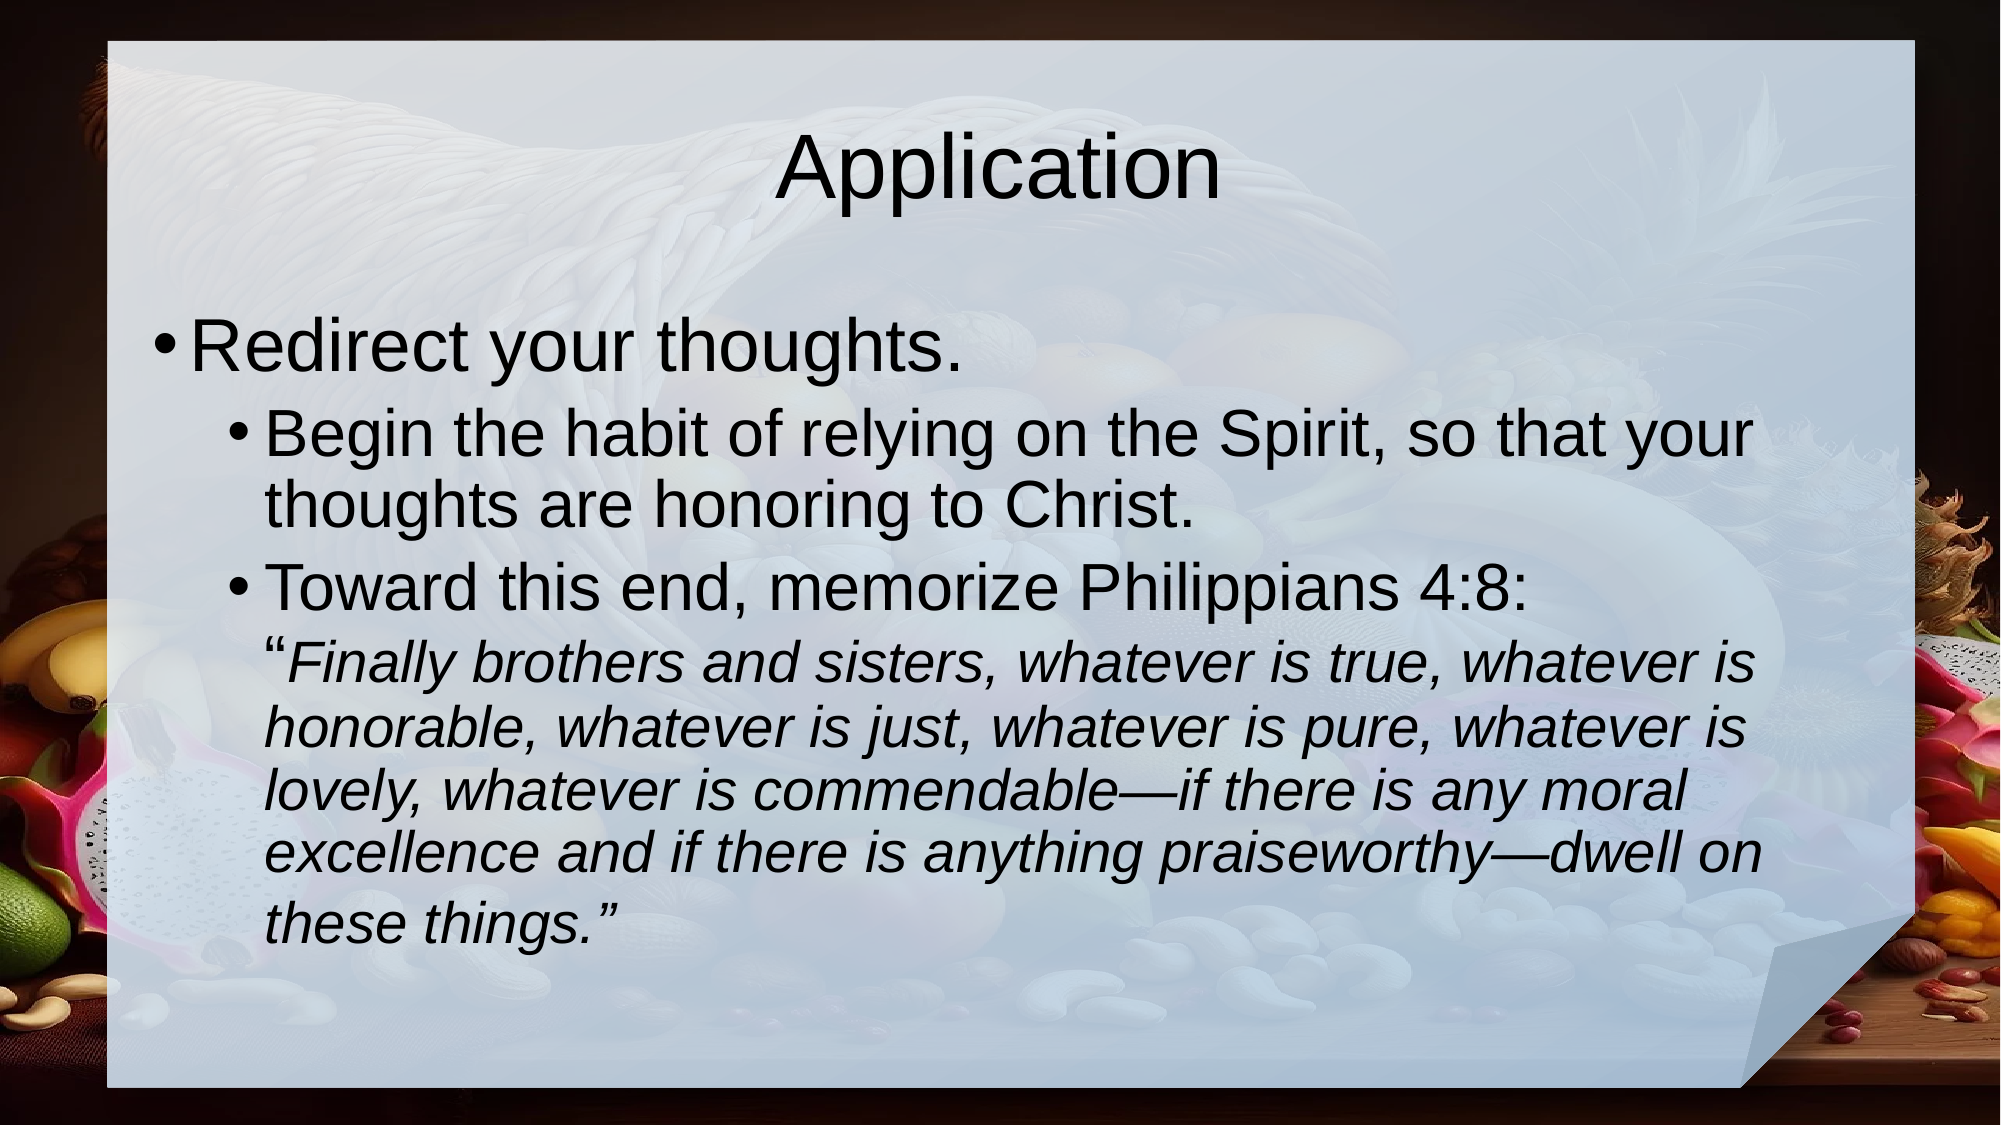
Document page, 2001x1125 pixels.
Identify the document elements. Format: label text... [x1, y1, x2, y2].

title Application [137, 59, 1863, 278]
picture [0, 0, 2001, 1125]
list Redirect your thoughts. Begin the habit of relying on the Spirit, so that your thoughts are honoring to Christ. Toward this end, memorize Philippians 4:8: “Finally brothers and sisters, whatever is true, whatever is honorable, whatever is just, whatever is pure, whatever is lovely, whatever is commendable—if there is any moral excellence and if there is anything praiseworthy—dwell on these things.” [137, 299, 1863, 1014]
